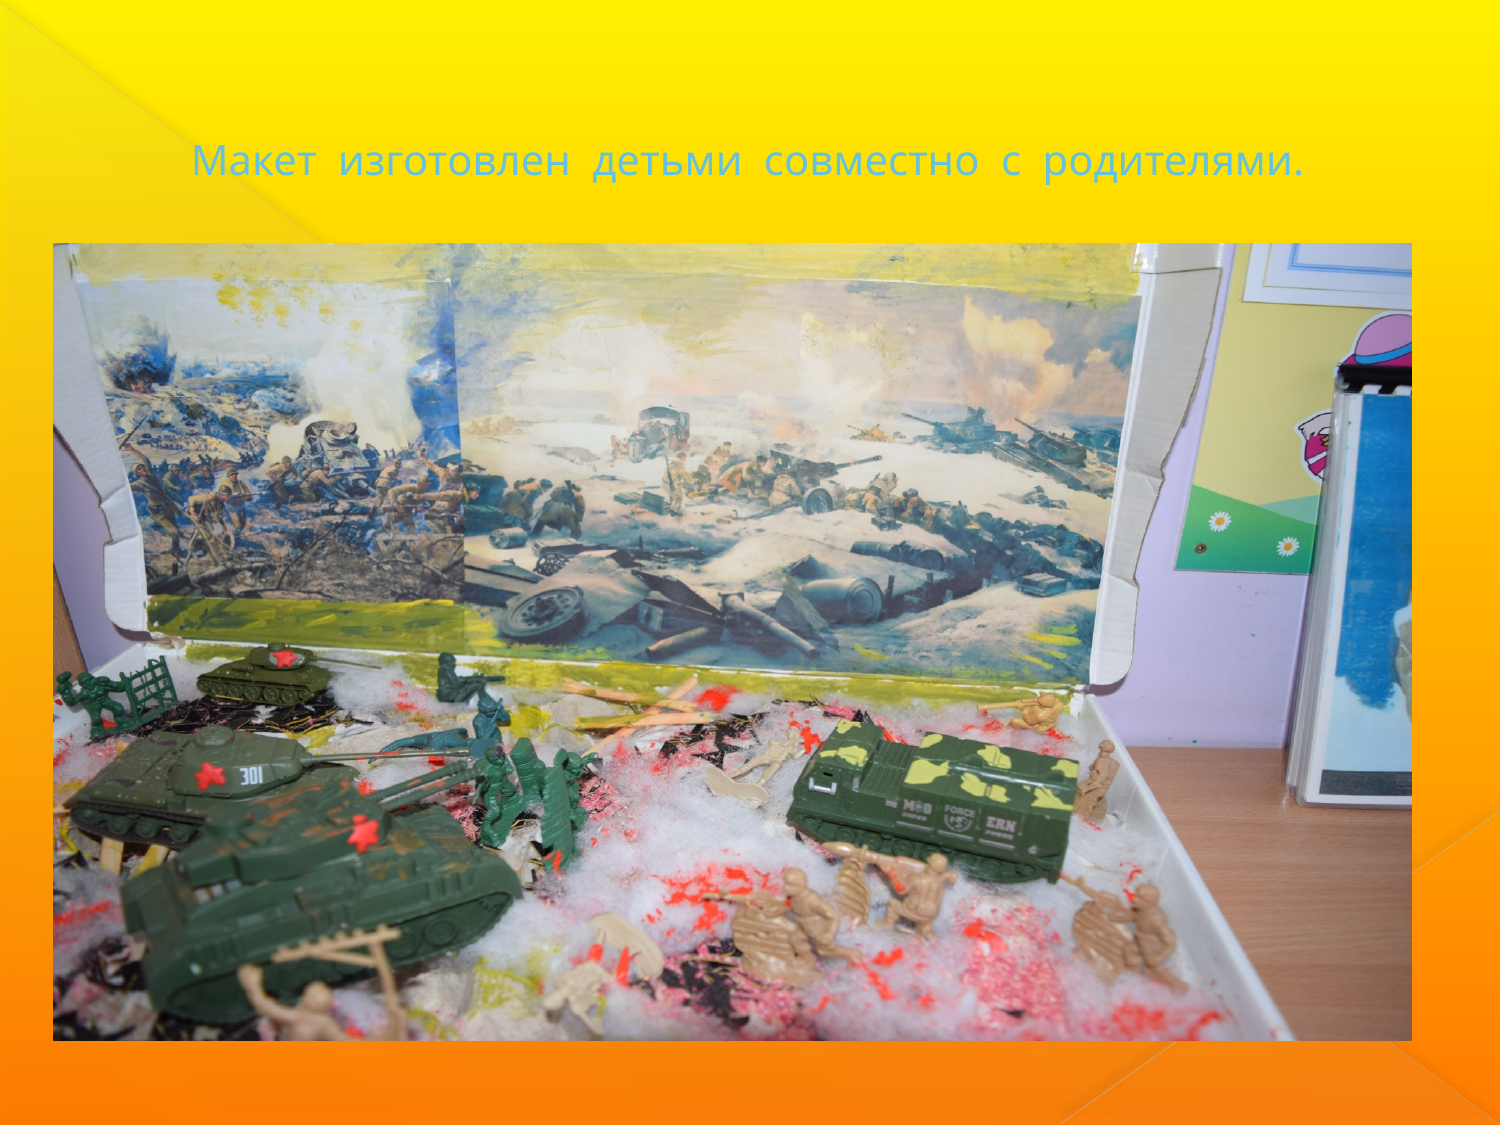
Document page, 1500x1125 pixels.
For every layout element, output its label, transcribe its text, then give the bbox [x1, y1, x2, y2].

title Макет изготовлен детьми совместно с родителями. [75, 43, 1425, 274]
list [52, 243, 1412, 1041]
